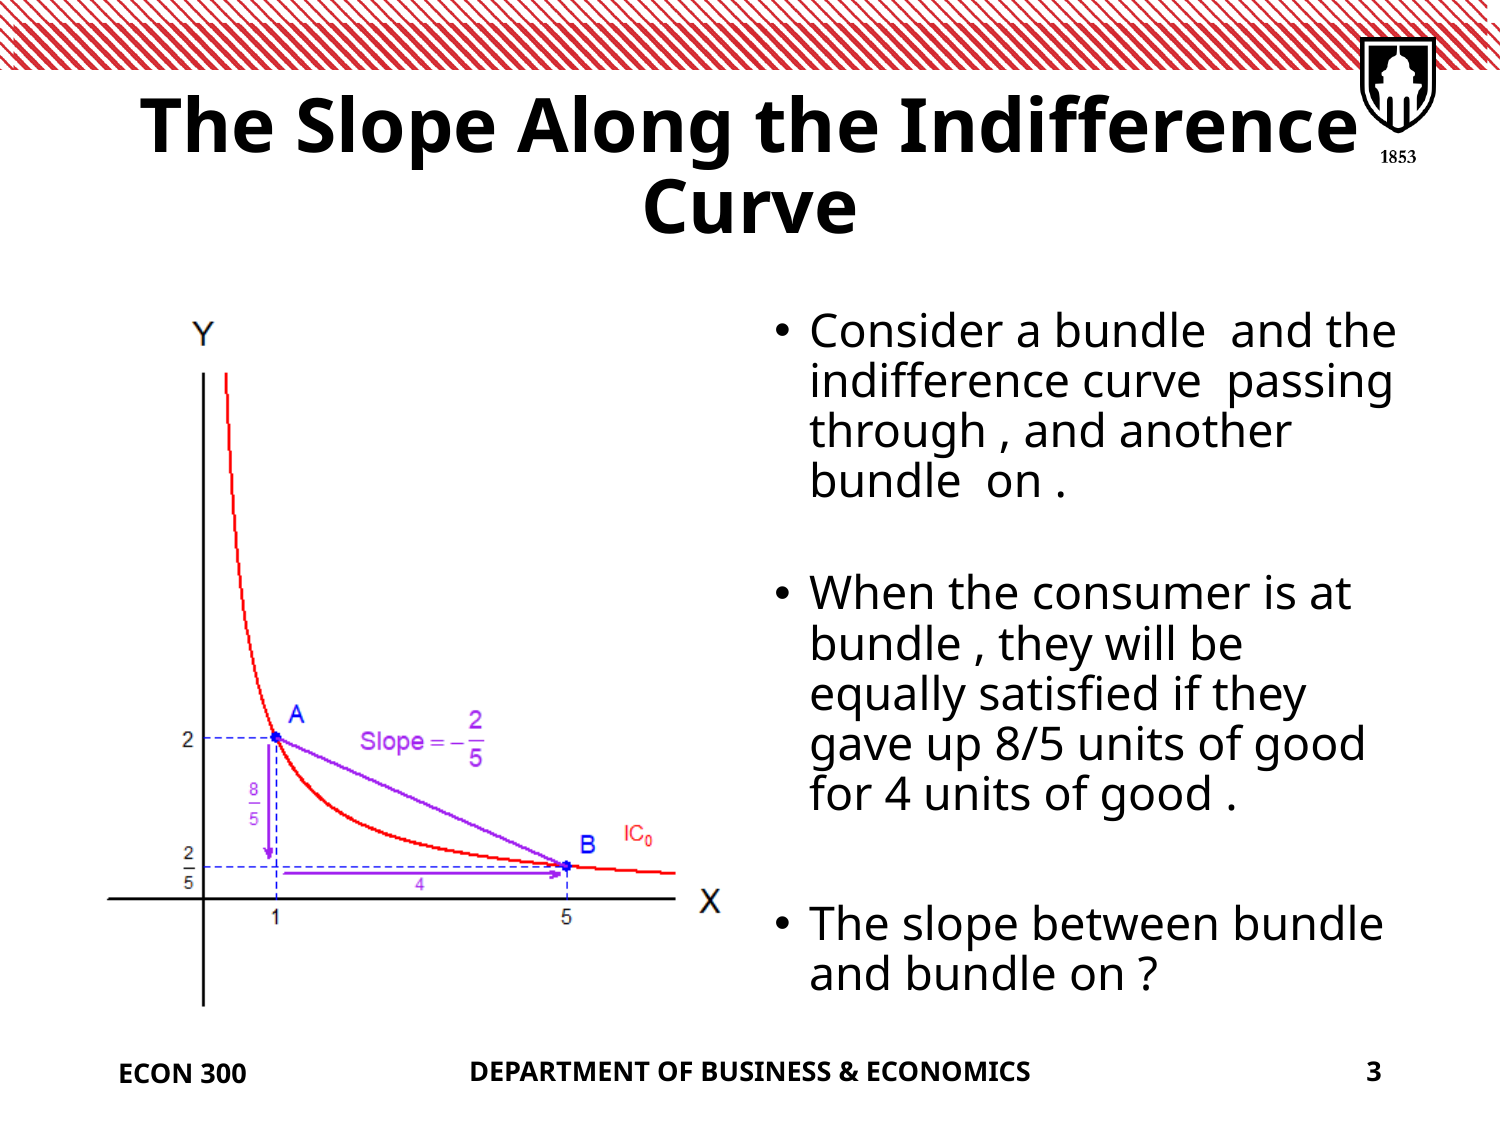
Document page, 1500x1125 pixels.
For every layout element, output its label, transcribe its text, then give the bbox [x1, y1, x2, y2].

slide_number ECON 300 [103, 1042, 277, 1103]
slide_number 3 [1059, 1042, 1397, 1103]
picture [0, 0, 1500, 163]
picture [103, 302, 741, 1011]
title The Slope Along the Indifference Curve [103, 59, 1397, 278]
footer DEPARTMENT OF BUSINESS & ECONOMICS [277, 1042, 1059, 1103]
